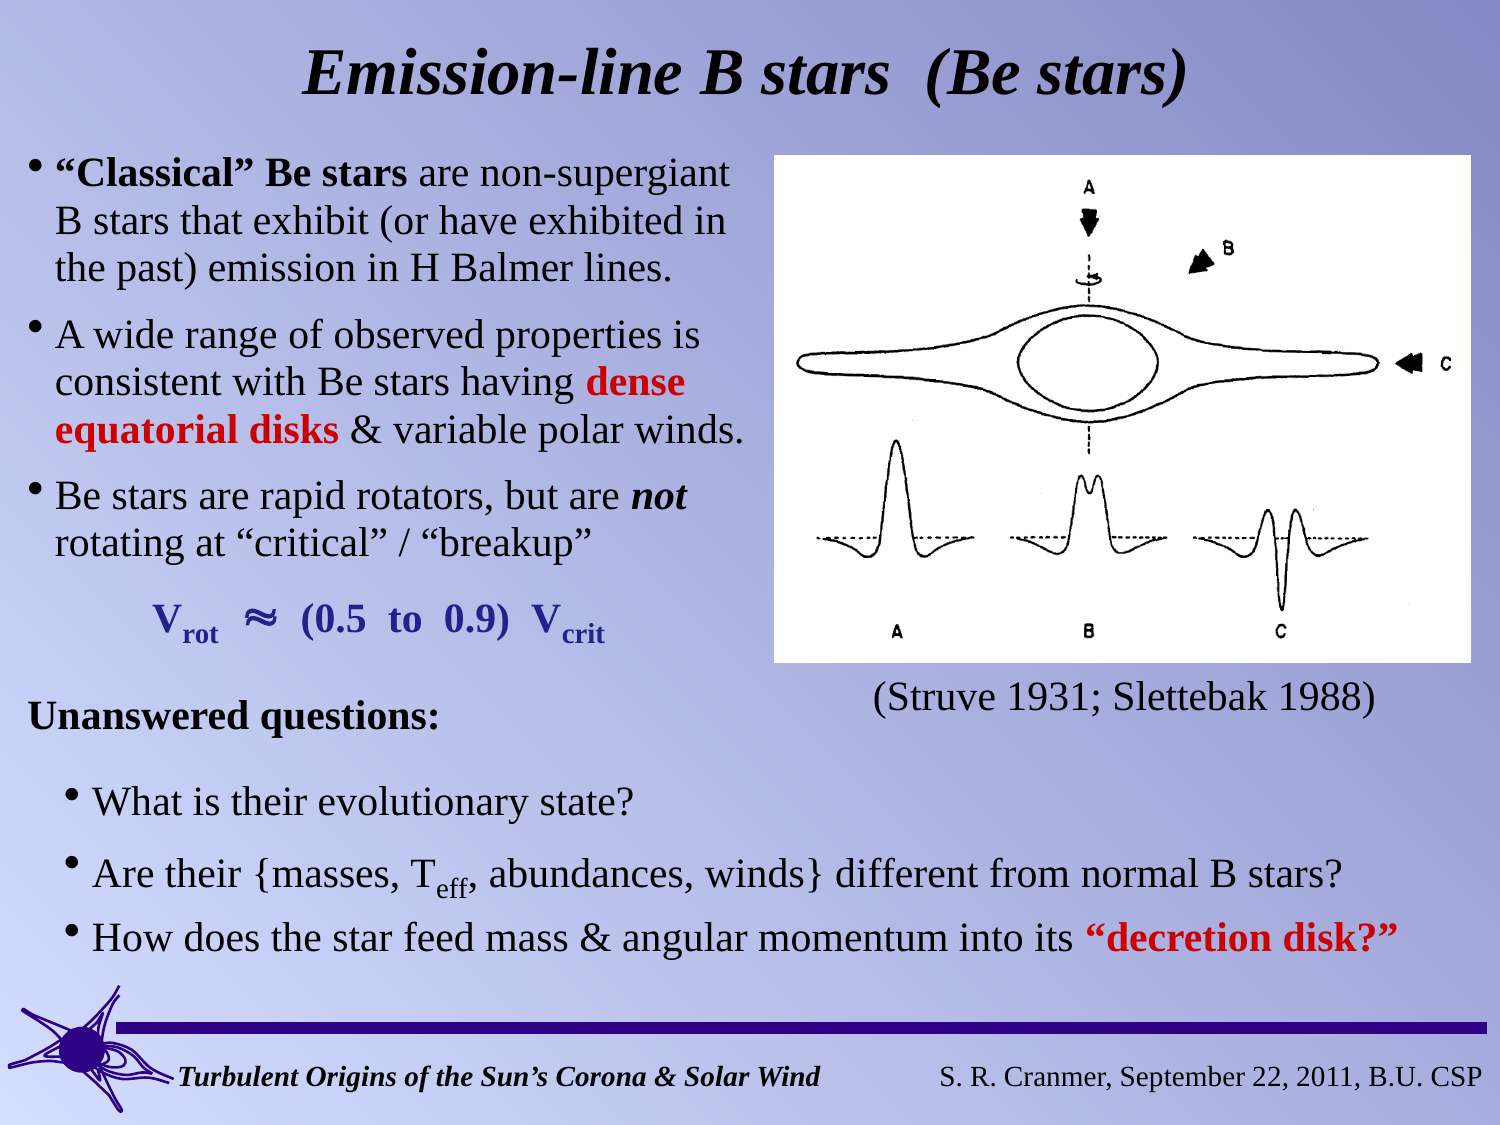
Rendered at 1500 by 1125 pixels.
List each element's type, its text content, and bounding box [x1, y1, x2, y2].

text_box Vrot  (0.5 to 0.9) Vcrit [137, 574, 650, 654]
picture [774, 155, 1472, 663]
title Emission-line B stars (Be stars) [18, 10, 1476, 126]
text_box (Struve 1931; Slettebak 1988) [843, 671, 1406, 728]
text_box Unanswered questions: [12, 683, 525, 746]
text_box What is their evolutionary state? Are their {masses, Teff, abundances, winds} different from normal B stars? How does the star feed mass & angular momentum into its “decretion disk?” [49, 770, 1425, 969]
text_box “Classical” Be stars are non-supergiant B stars that exhibit (or have exhibited in the past) emission in H Balmer lines. A wide range of observed properties is consistent with Be stars having dense equatorial disks & variable polar winds. Be stars are rapid rotators, but are not rotating at “critical” / “breakup” [12, 141, 763, 574]
